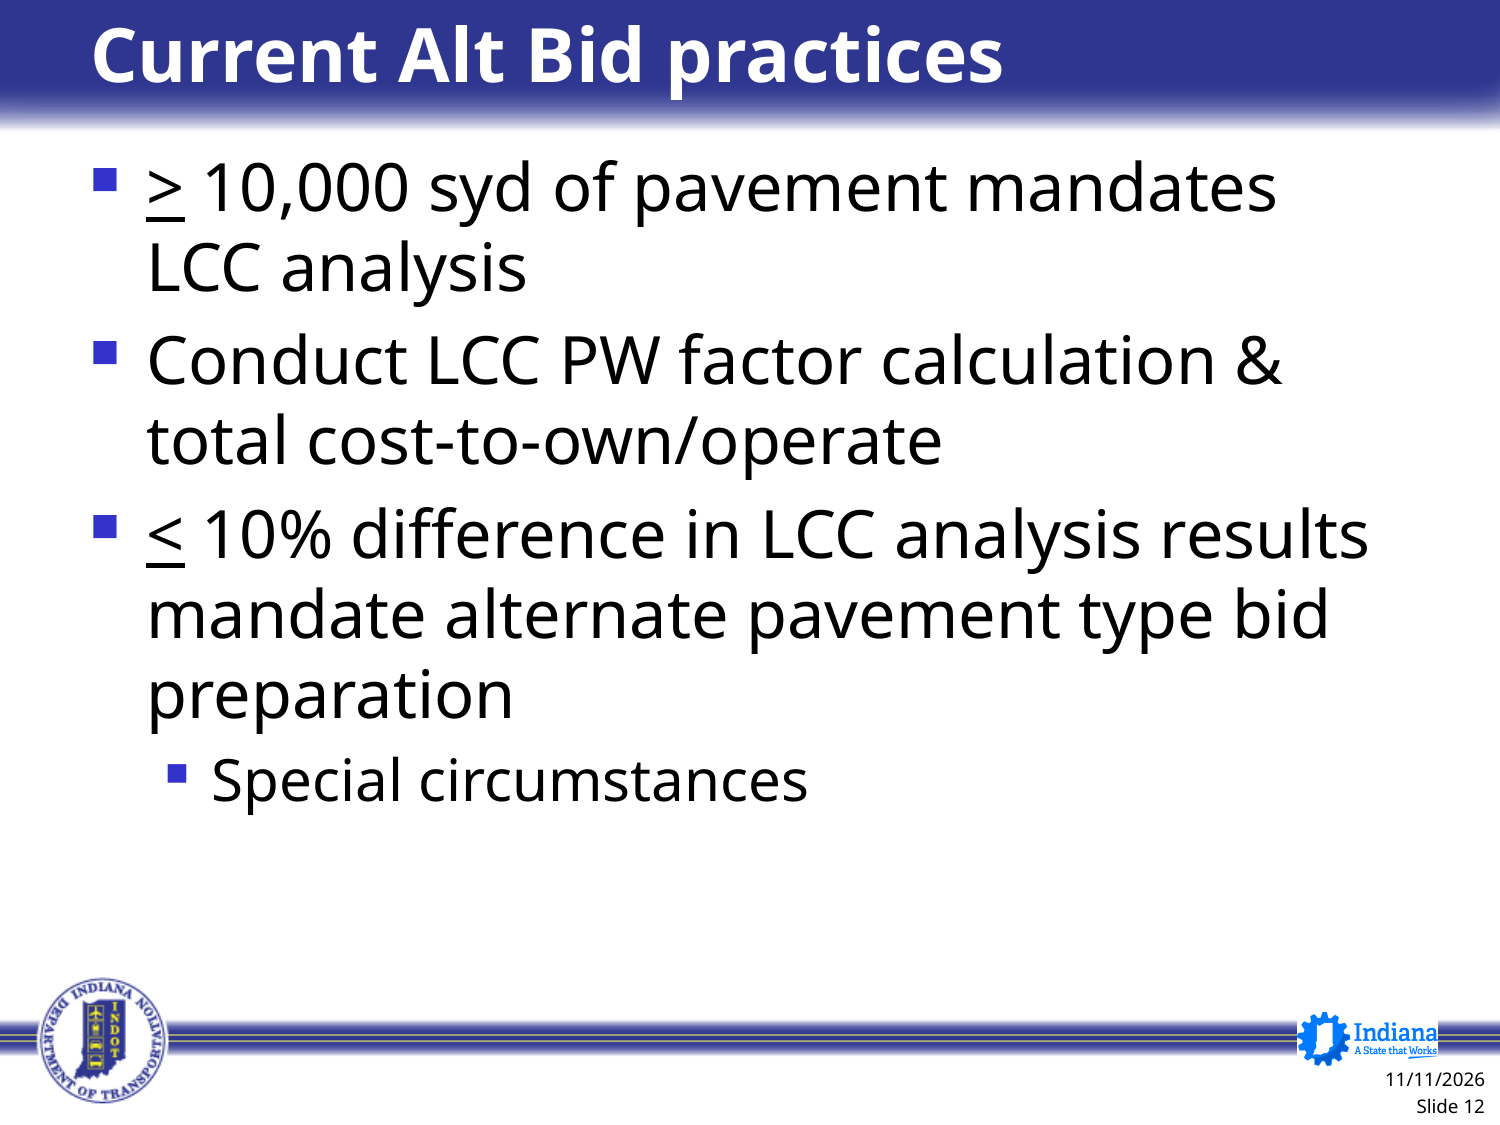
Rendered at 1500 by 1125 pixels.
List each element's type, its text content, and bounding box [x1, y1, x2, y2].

picture [0, 944, 1500, 1125]
list > 10,000 syd of pavement mandates LCC analysis Conduct LCC PW factor calculation & total cost-to-own/operate < 10% difference in LCC analysis results mandate alternate pavement type bid preparation Special circumstances [75, 137, 1425, 1005]
slide_number Slide 12 [1149, 1077, 1500, 1125]
title Current Alt Bid practices [75, 0, 1425, 125]
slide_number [1149, 1050, 1500, 1077]
picture [0, 0, 1500, 263]
